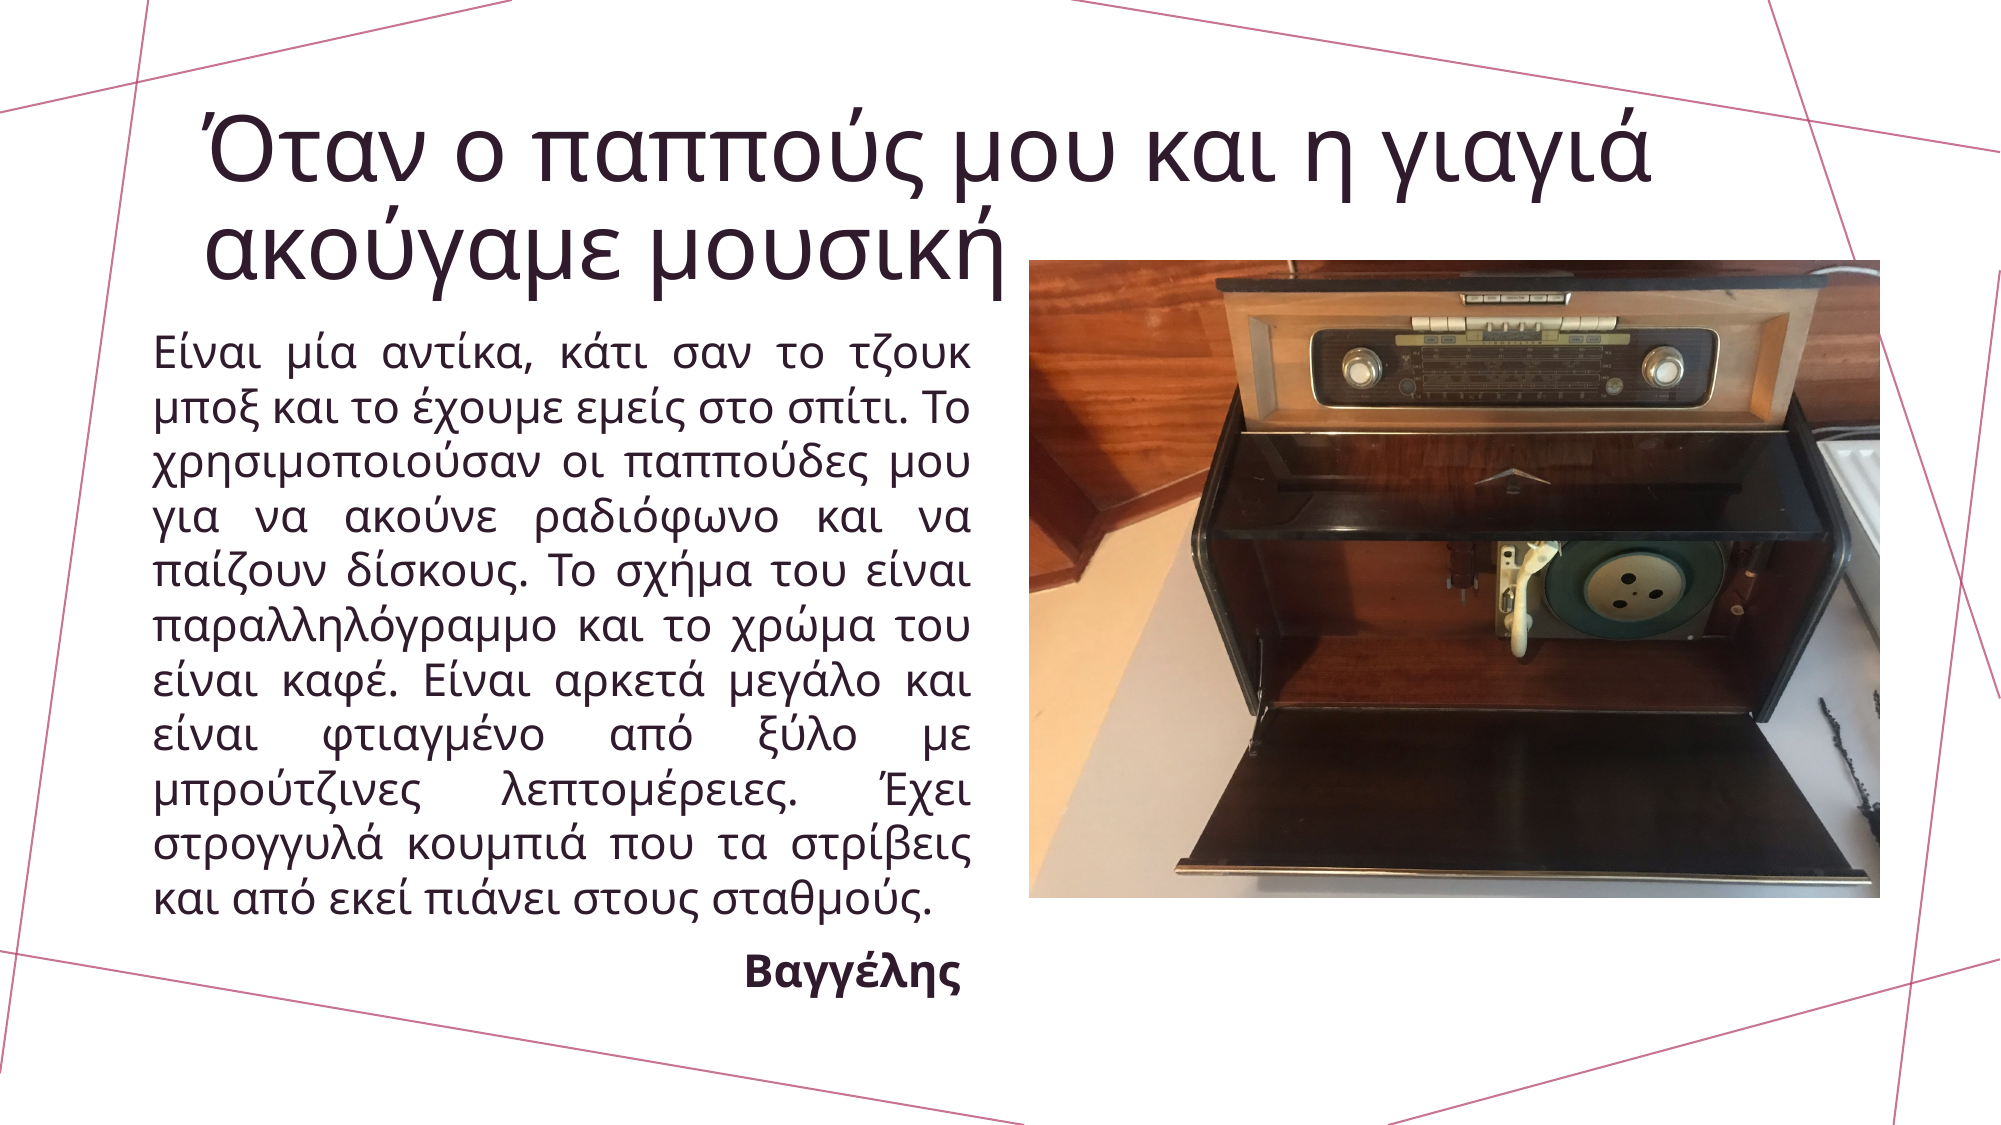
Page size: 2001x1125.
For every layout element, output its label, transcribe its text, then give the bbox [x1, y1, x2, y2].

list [1029, 260, 1880, 898]
title όταν ο παππούς μου και η γιαγιά ακούγαμε μουσική [187, 87, 1813, 315]
list Είναι μία αντίκα, κάτι σαν το τζουκ μποξ και το έχουμε εμείς στο σπίτι. Το χρησιμοποιούσαν οι παππούδες μου για να ακούνε ραδιόφωνο και να παίζουν δίσκους. Το σχήμα του είναι παραλληλόγραμμο και το χρώμα του είναι καφέ. Είναι αρκετά μεγάλο και είναι φτιαγμένο από ξύλο με μπρούτζινες λεπτομέρειες. Έχει στρογγυλά κουμπιά που τα στρίβεις και από εκεί πιάνει στους σταθμούς. Βαγγέλης [137, 315, 988, 1014]
